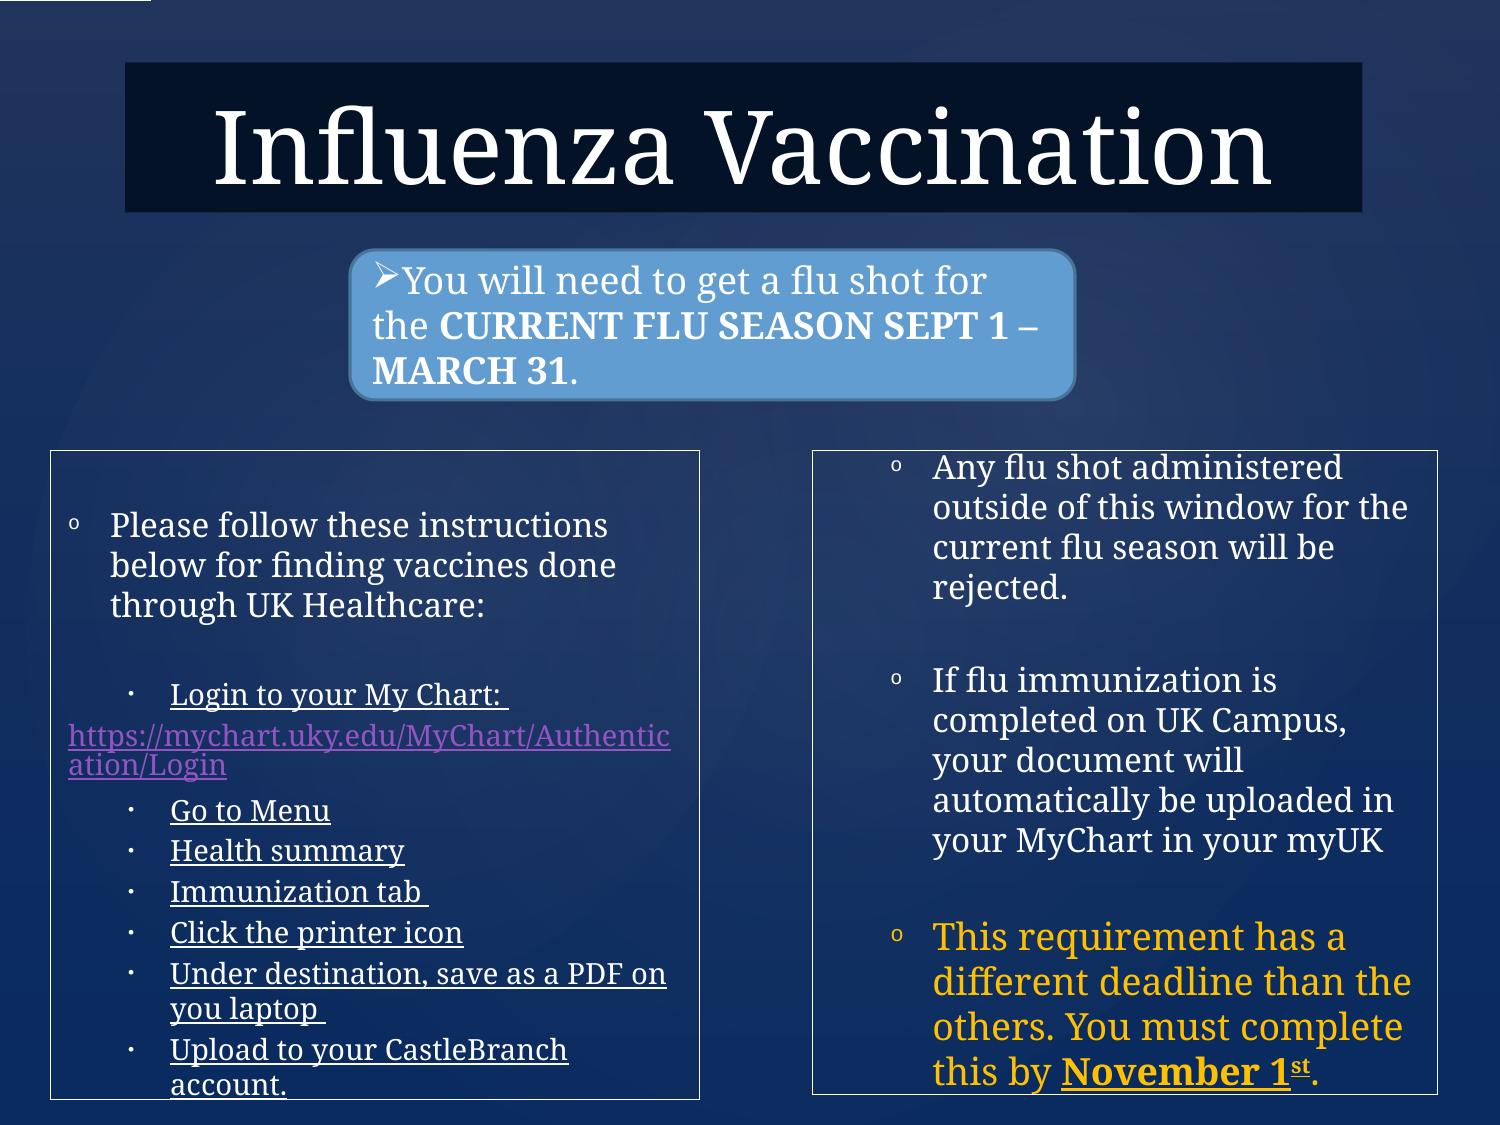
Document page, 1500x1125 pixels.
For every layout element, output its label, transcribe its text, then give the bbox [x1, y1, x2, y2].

title Influenza Vaccination [125, 62, 1363, 213]
list Any flu shot administered outside of this window for the current flu season will be rejected. If flu immunization is completed on UK Campus, your document will automatically be uploaded in your MyChart in your myUK This requirement has a different deadline than the others. You must complete this by November 1st. [812, 450, 1438, 1095]
list Please follow these instructions below for finding vaccines done through UK Healthcare: Login to your My Chart: https://mychart.uky.edu/MyChart/Authentication/Login Go to Menu Health summary Immunization tab Click the printer icon Under destination, save as a PDF on you laptop Upload to your CastleBranch account. [50, 450, 700, 1100]
text_box You will need to get a flu shot for the CURRENT FLU SEASON SEPT 1 – MARCH 31. [348, 248, 1077, 402]
